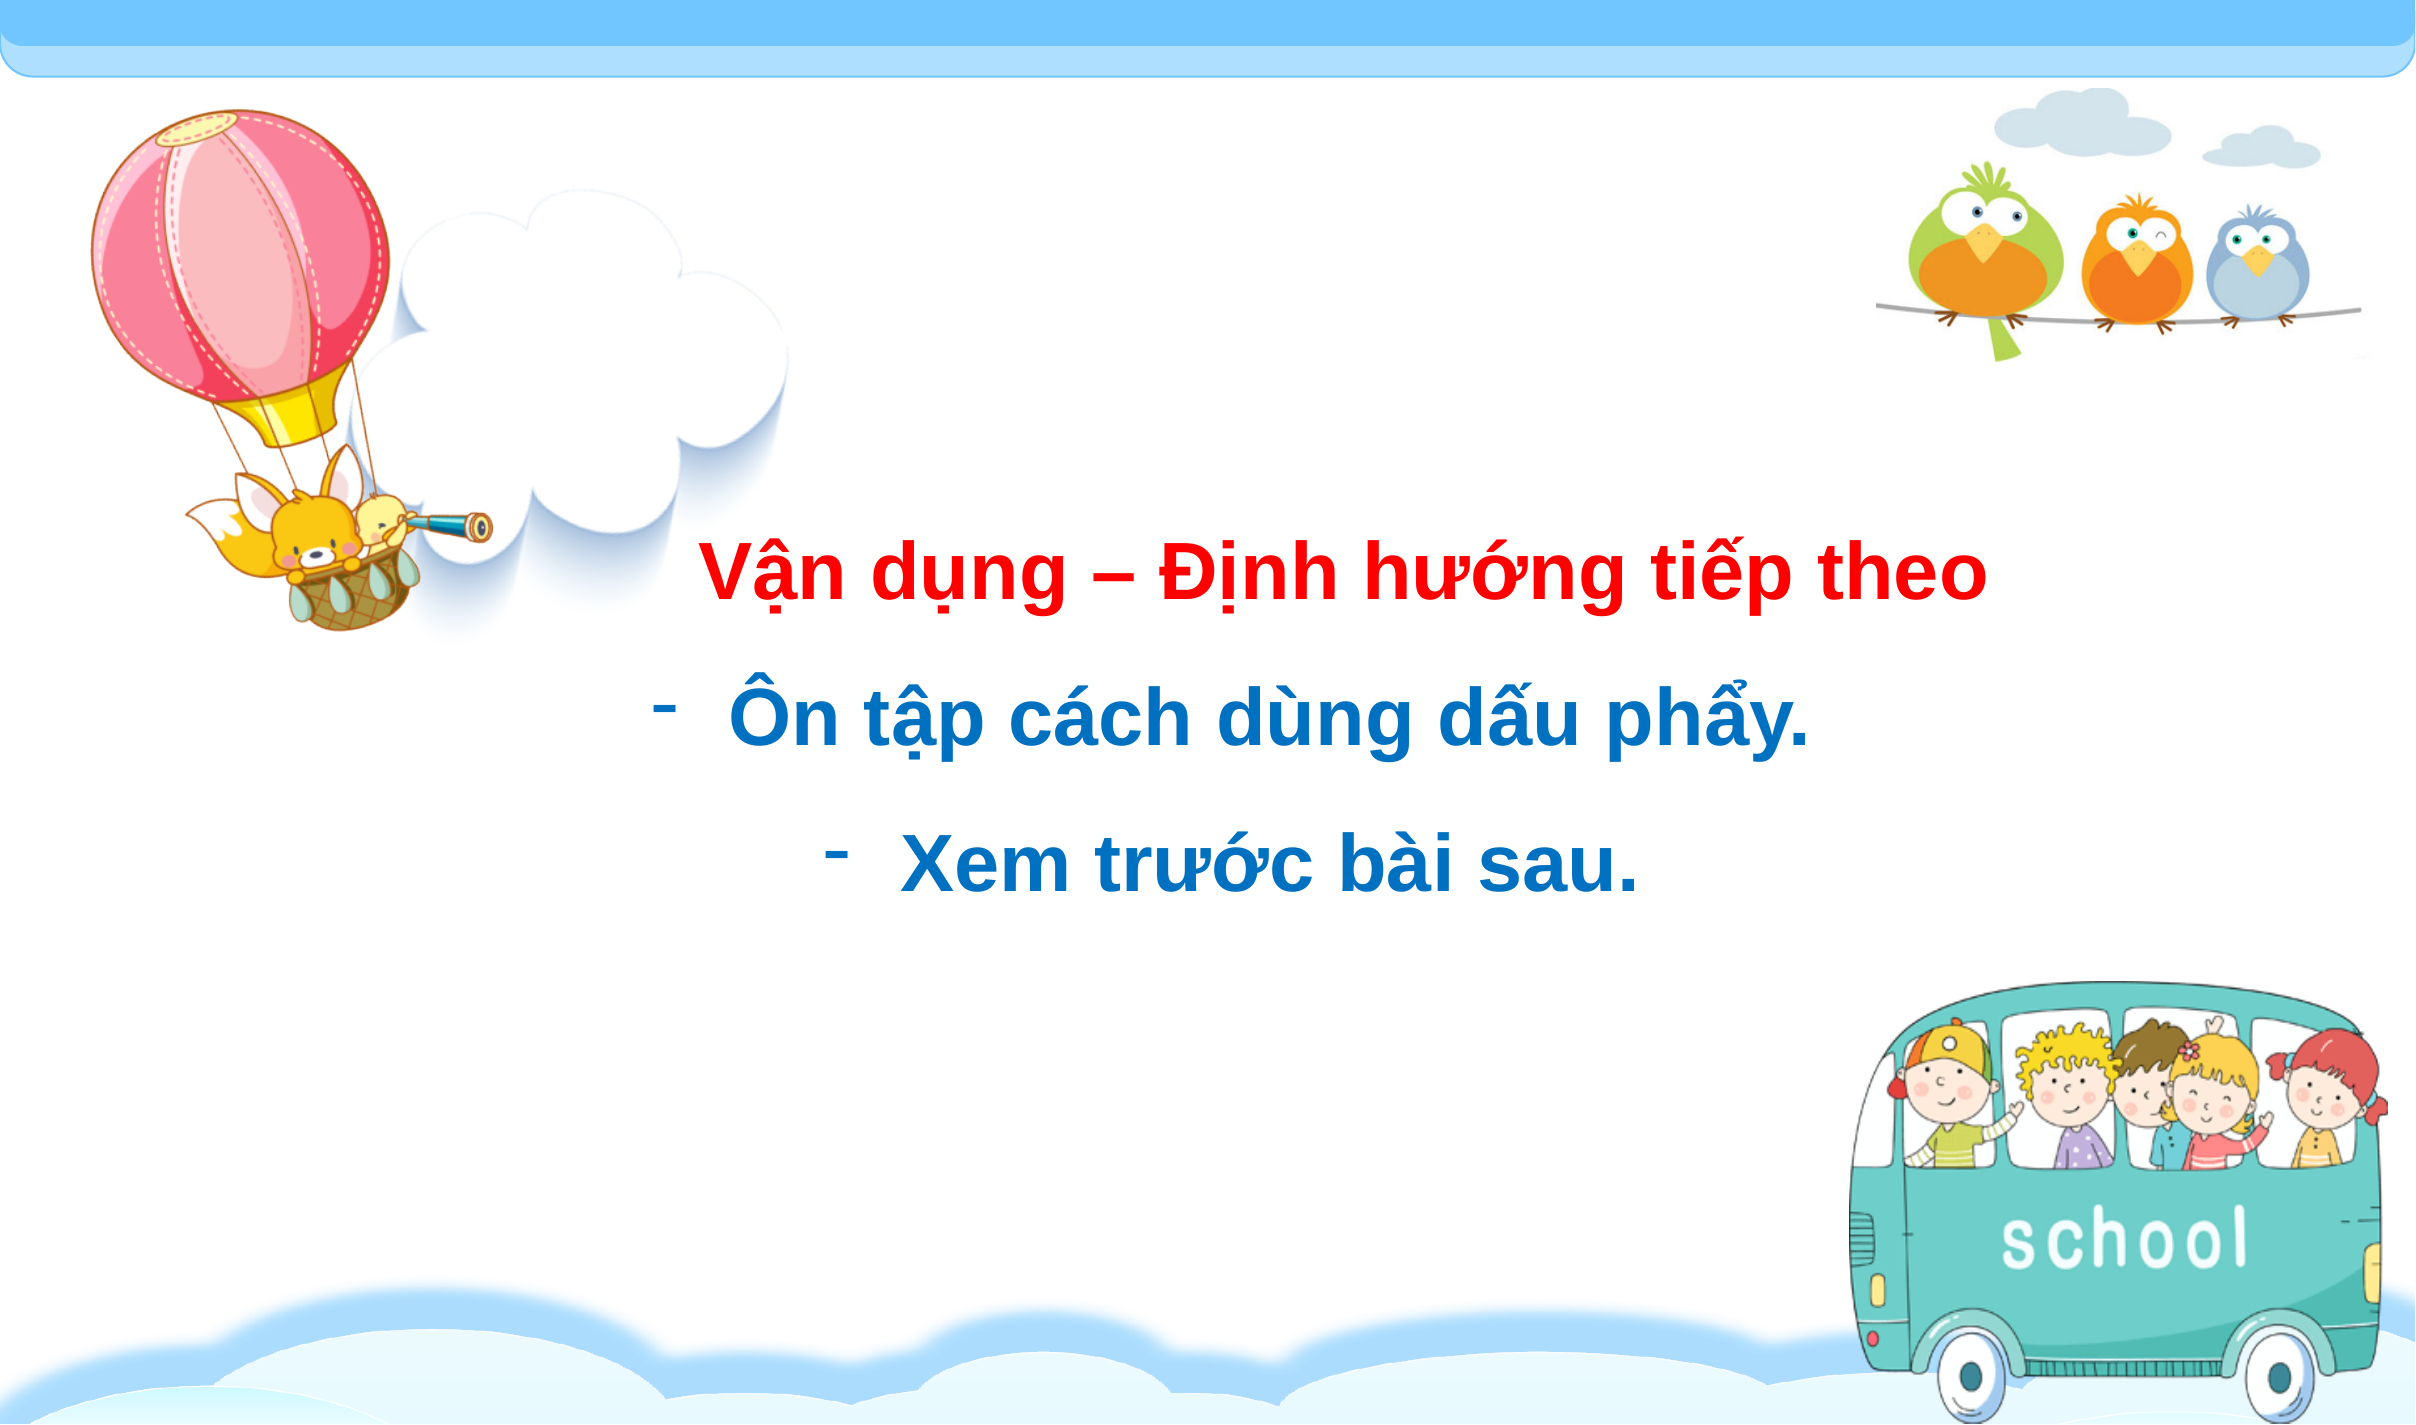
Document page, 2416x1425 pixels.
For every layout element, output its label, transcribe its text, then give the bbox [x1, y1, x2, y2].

picture [1876, 88, 2398, 362]
picture [0, 52, 820, 705]
text_box Vận dụng – Định hướng tiếp theo Ôn tập cách dùng dấu phẩy. Xem trước bài sau. [381, 457, 2082, 921]
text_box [0, 0, 2416, 77]
picture [0, 981, 2416, 1424]
